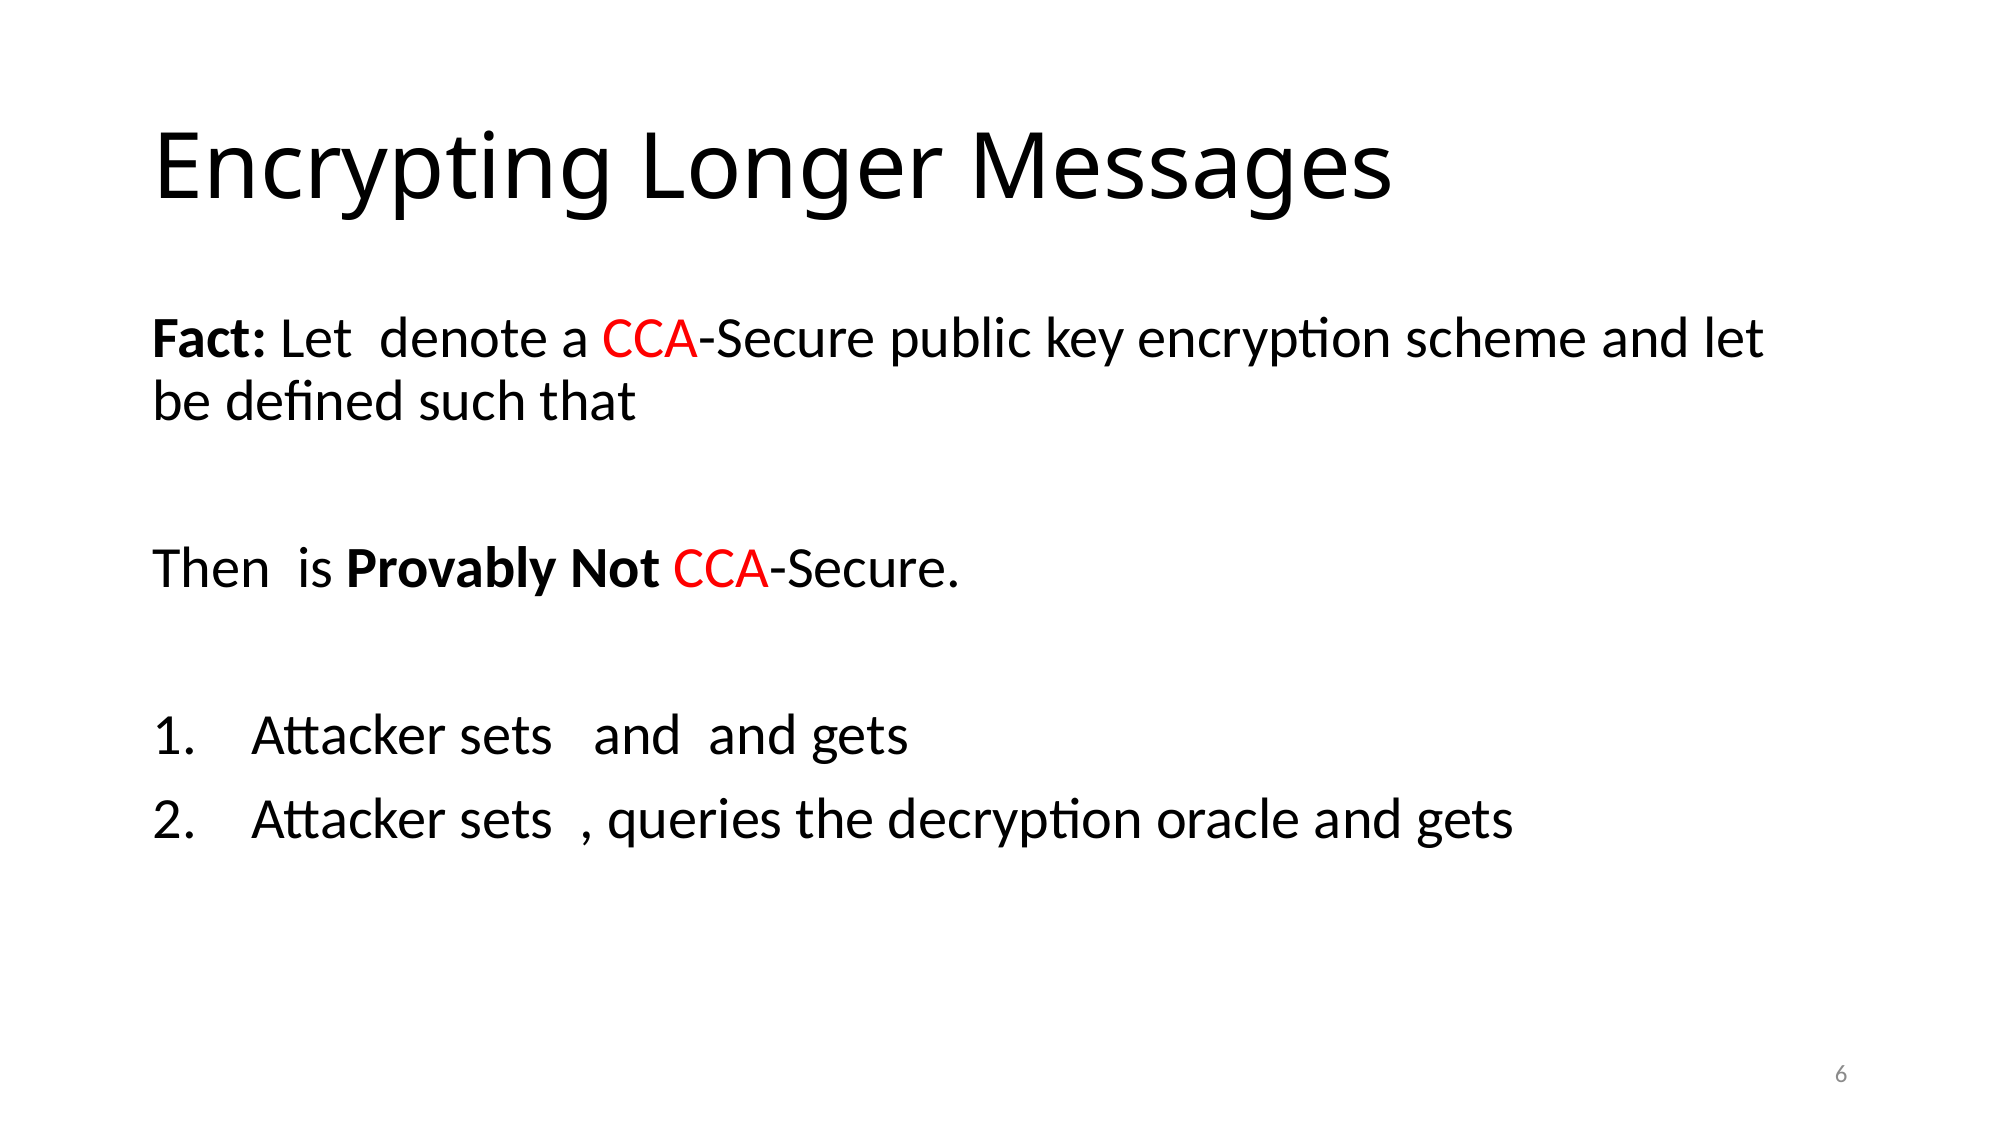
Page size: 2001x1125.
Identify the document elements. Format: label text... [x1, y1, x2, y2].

title Encrypting Longer Messages [137, 59, 1863, 278]
slide_number 6 [1412, 1042, 1863, 1103]
